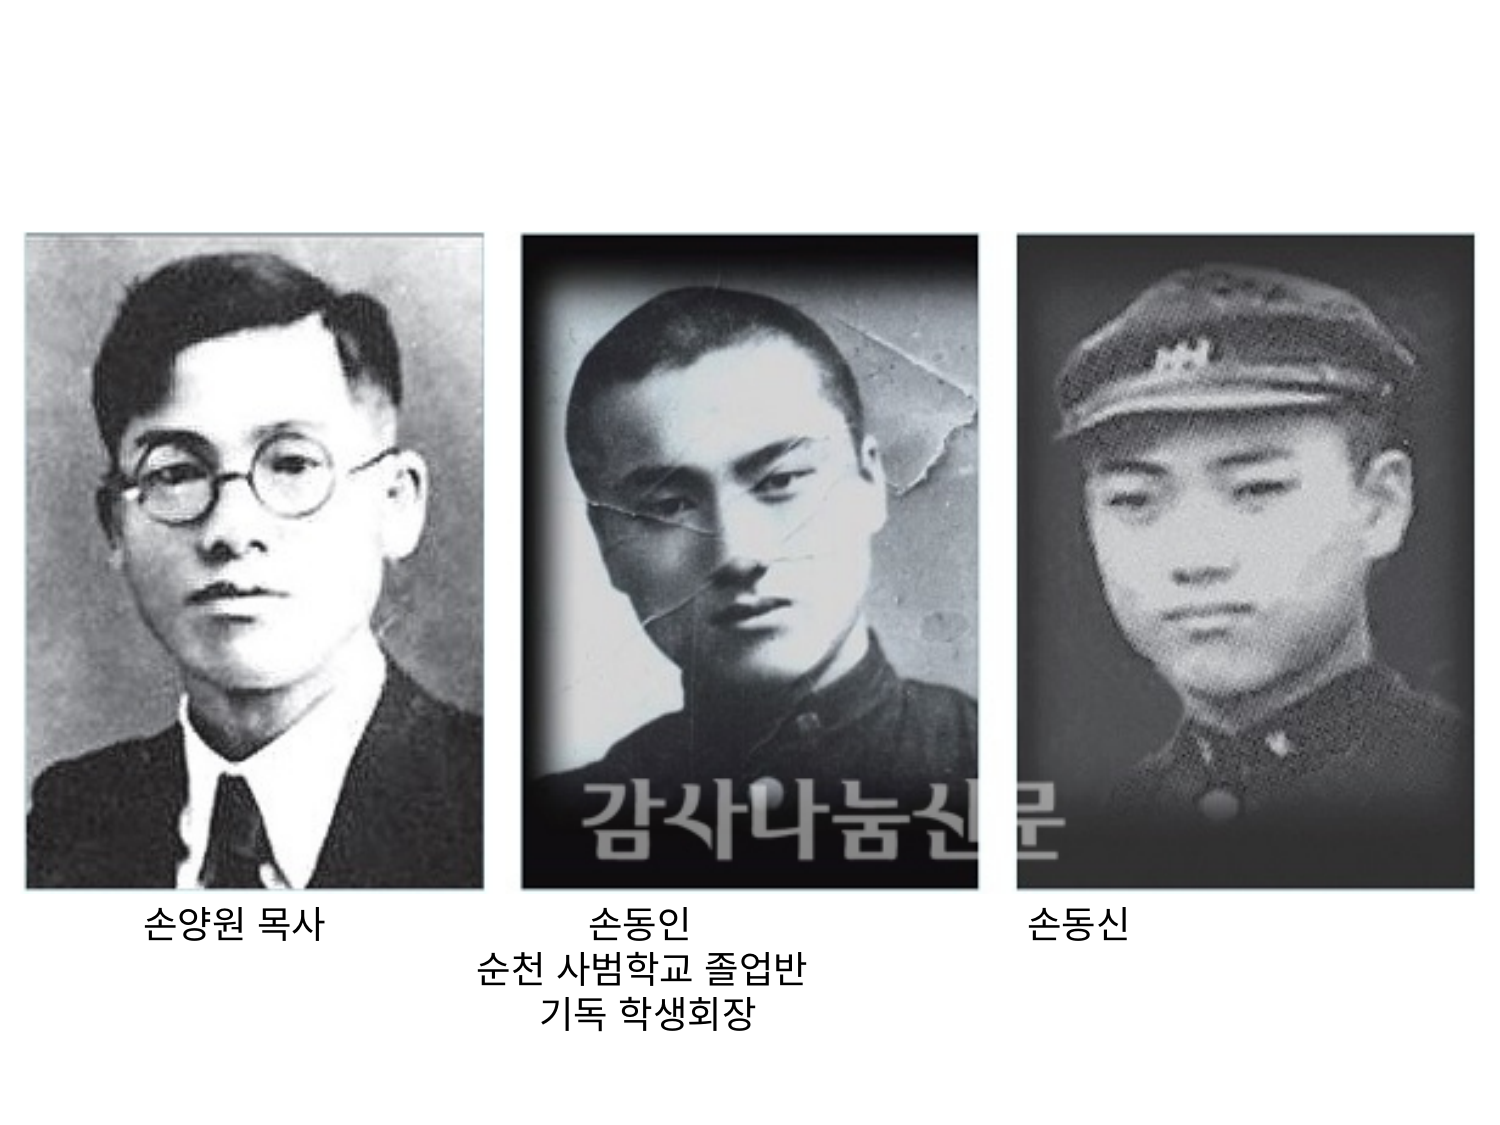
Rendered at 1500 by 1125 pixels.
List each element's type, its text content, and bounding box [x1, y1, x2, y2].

text_box 손양원 목사 손동인 손동신 순천 사범학교 졸업반 기독 학생회장 [85, 893, 1500, 1043]
picture [20, 231, 1480, 894]
